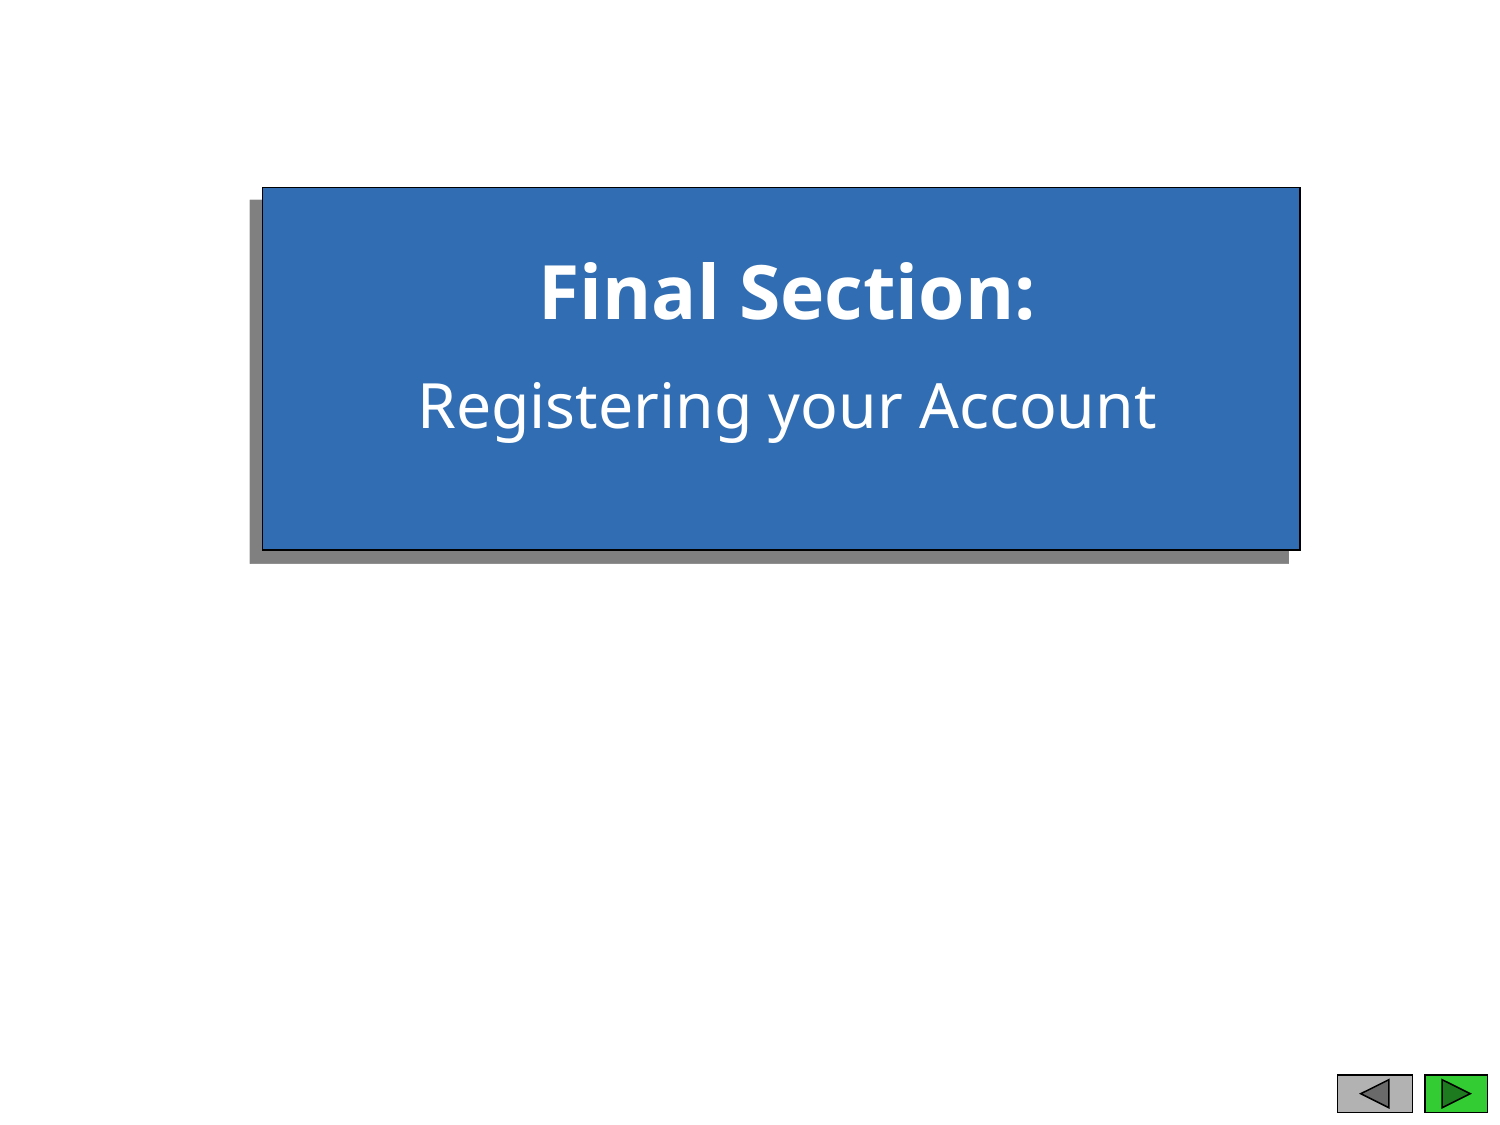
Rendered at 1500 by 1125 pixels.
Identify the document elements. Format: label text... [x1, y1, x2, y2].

text_box Final Section: Registering your Account [287, 237, 1288, 449]
text_box [262, 187, 1300, 550]
